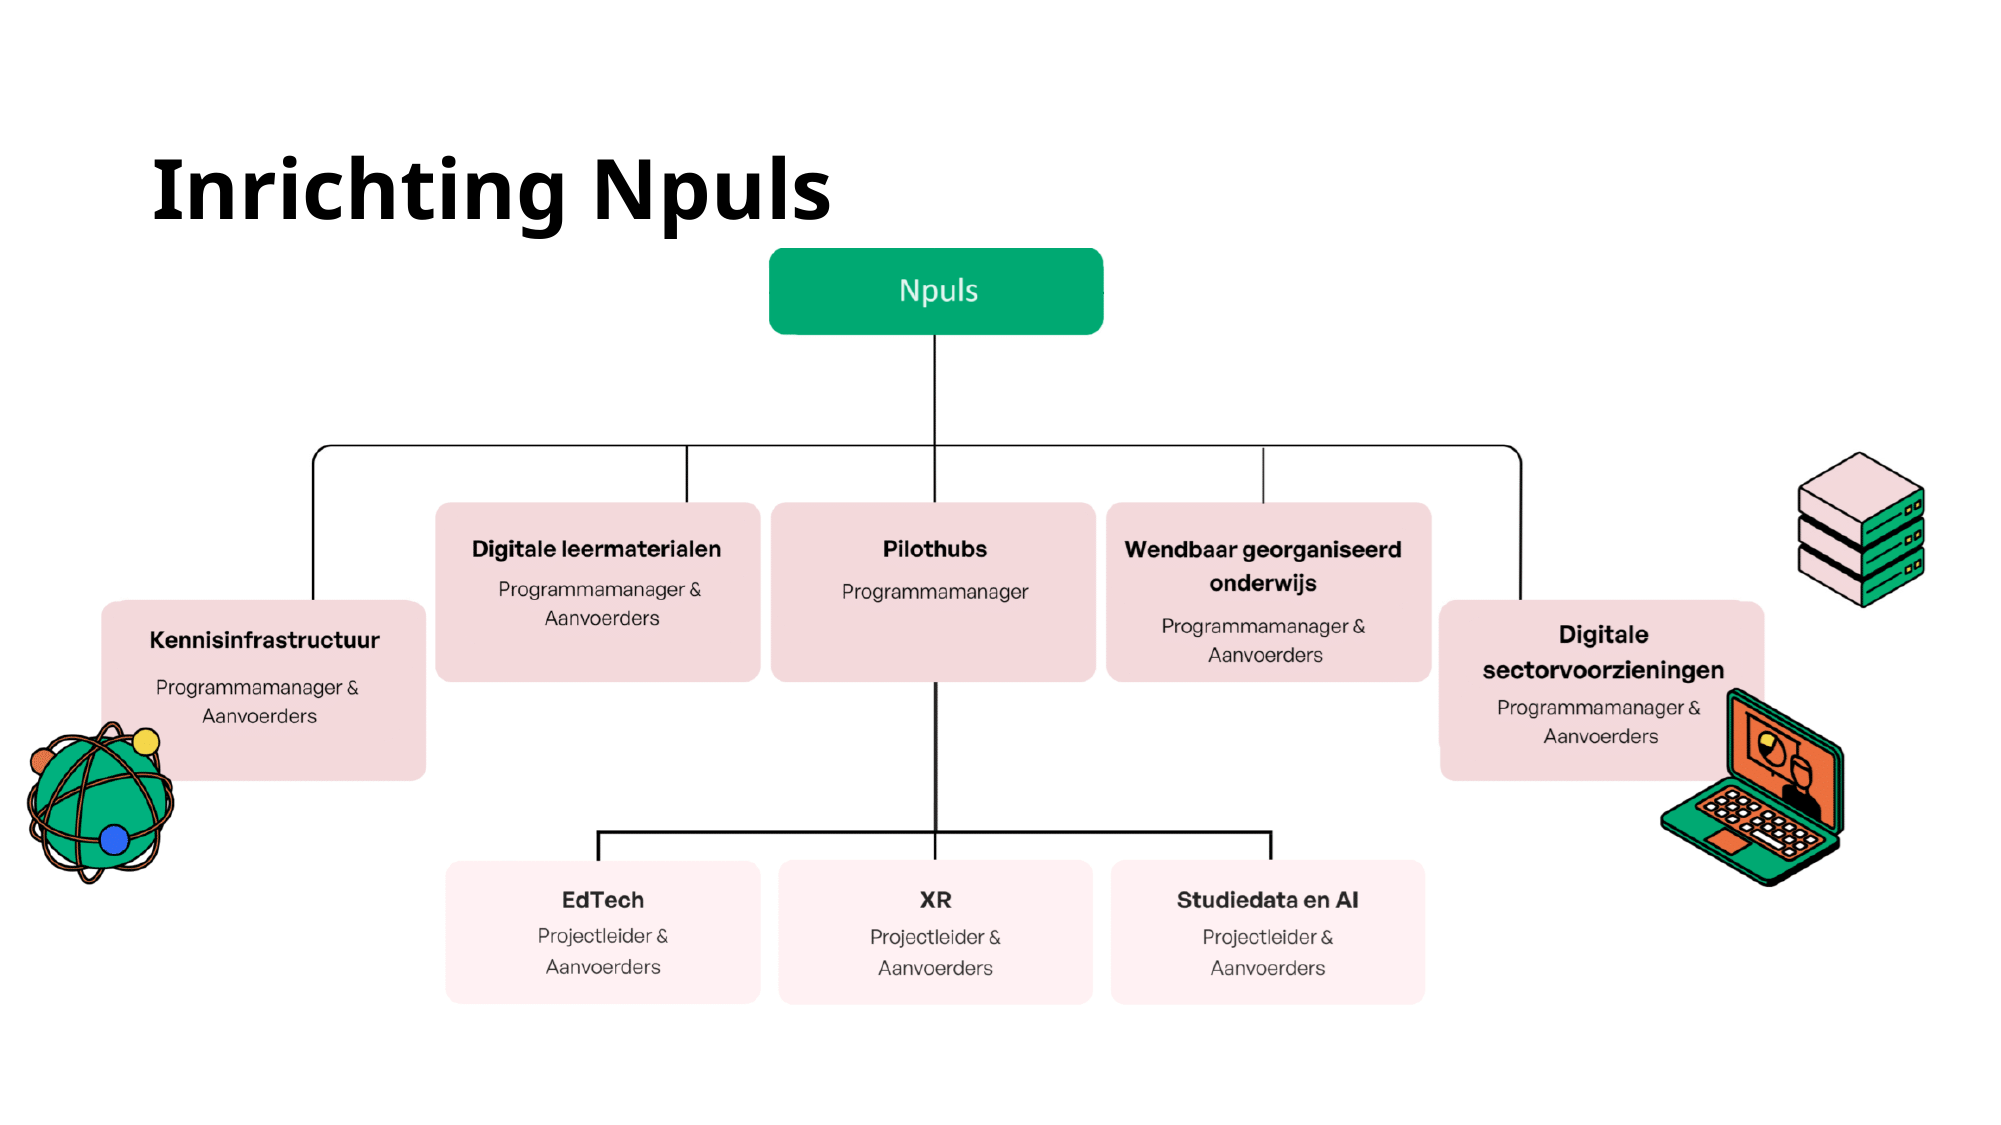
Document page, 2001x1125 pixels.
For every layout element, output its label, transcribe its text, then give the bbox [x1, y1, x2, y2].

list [0, 247, 2000, 1125]
title Inrichting Npuls [137, 108, 1863, 247]
